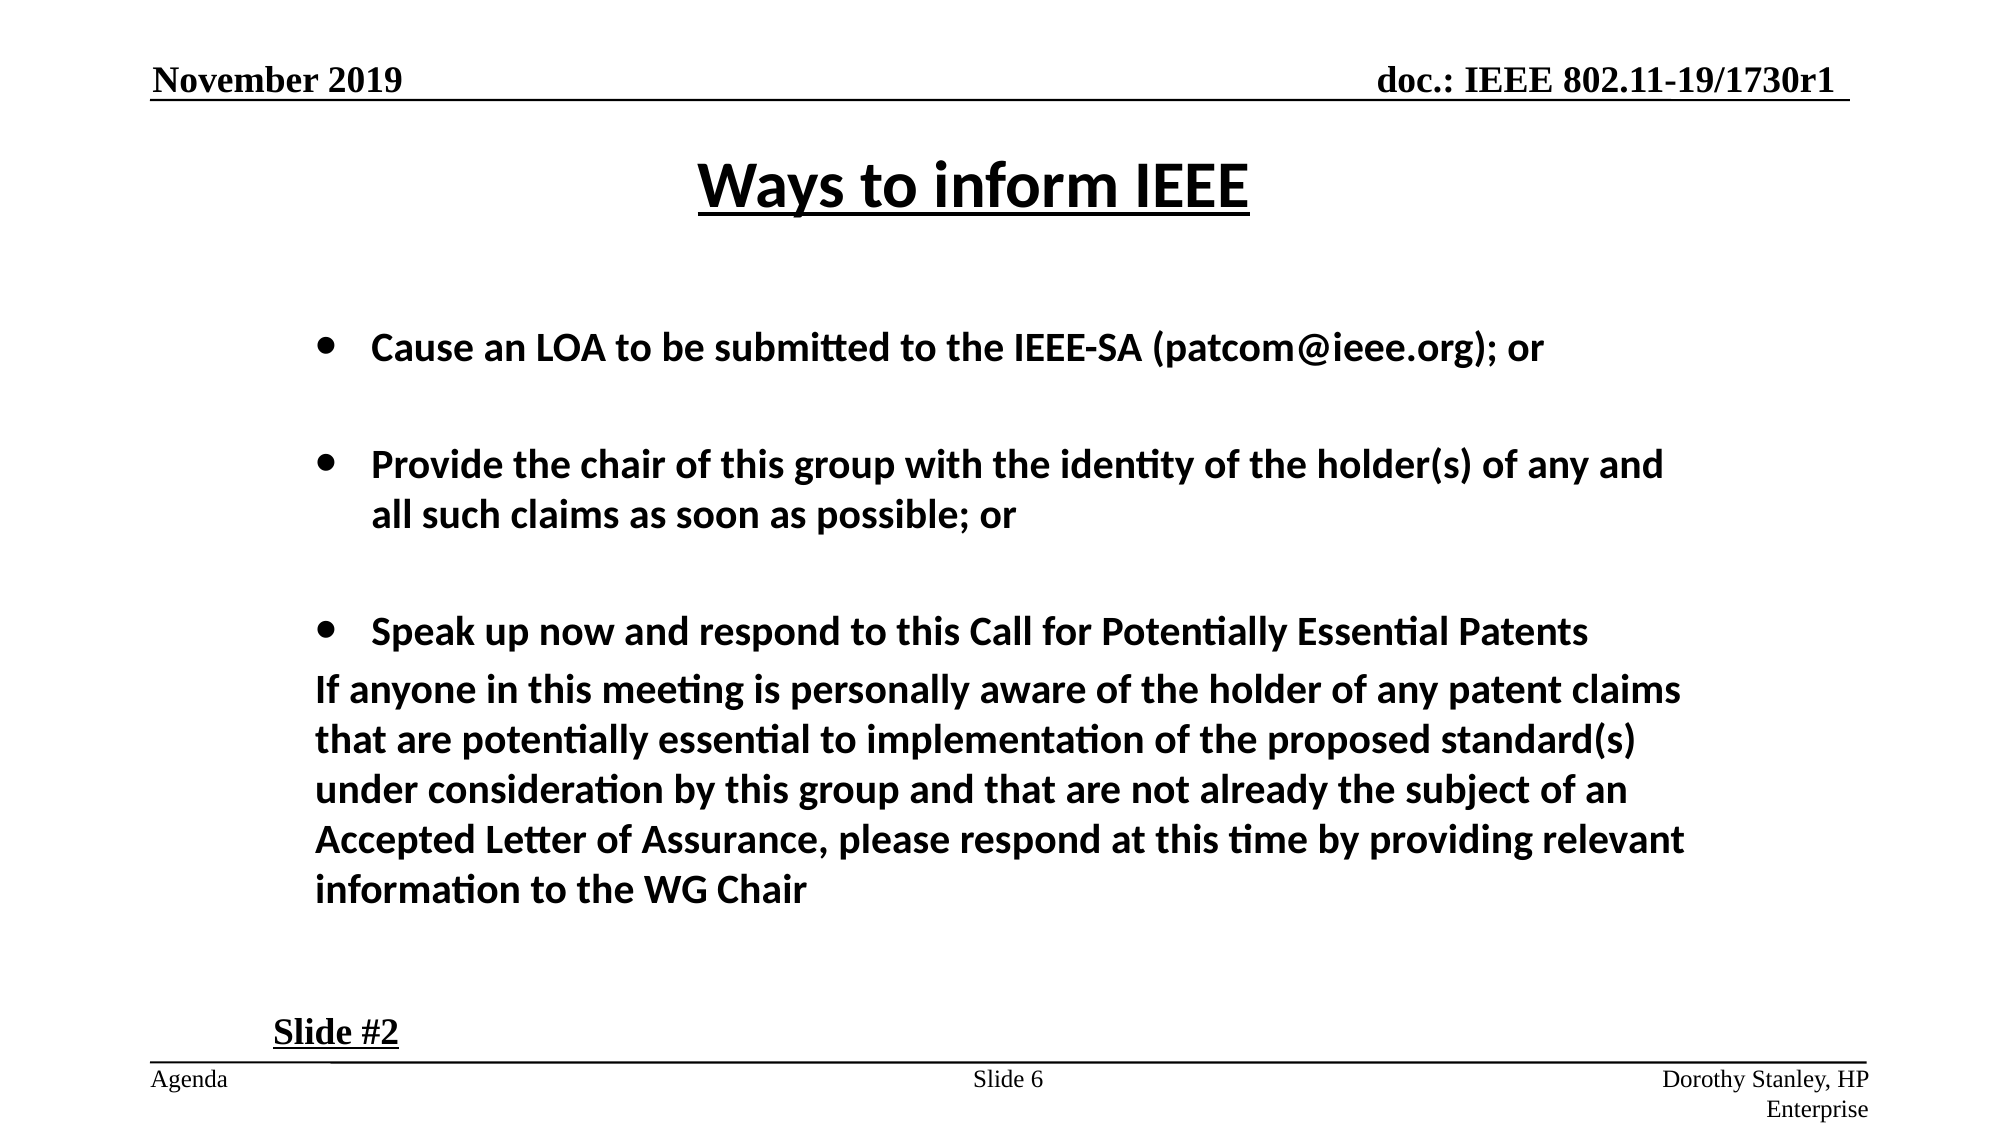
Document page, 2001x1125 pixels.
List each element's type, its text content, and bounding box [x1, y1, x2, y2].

footer Dorothy Stanley, HP Enterprise [1609, 1062, 1869, 1093]
text_box Slide #2 [258, 999, 415, 1060]
title Ways to inform IEEE [336, 99, 1612, 263]
slide_number Slide 6 [964, 1062, 1053, 1093]
list Cause an LOA to be submitted to the IEEE-SA (patcom@ieee.org); or Provide the chair of this group with the identity of the holder(s) of any and all such claims as soon as possible; or Speak up now and respond to this Call for Potentially Essential Patents If anyone in this meeting is personally aware of the holder of any patent claims that are potentially essential to implementation of the proposed standard(s) under consideration by this group and that are not already the subject of an Accepted Letter of Assurance, please respond at this time by providing relevant information to the WG Chair [300, 312, 1713, 950]
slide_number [152, 54, 567, 100]
